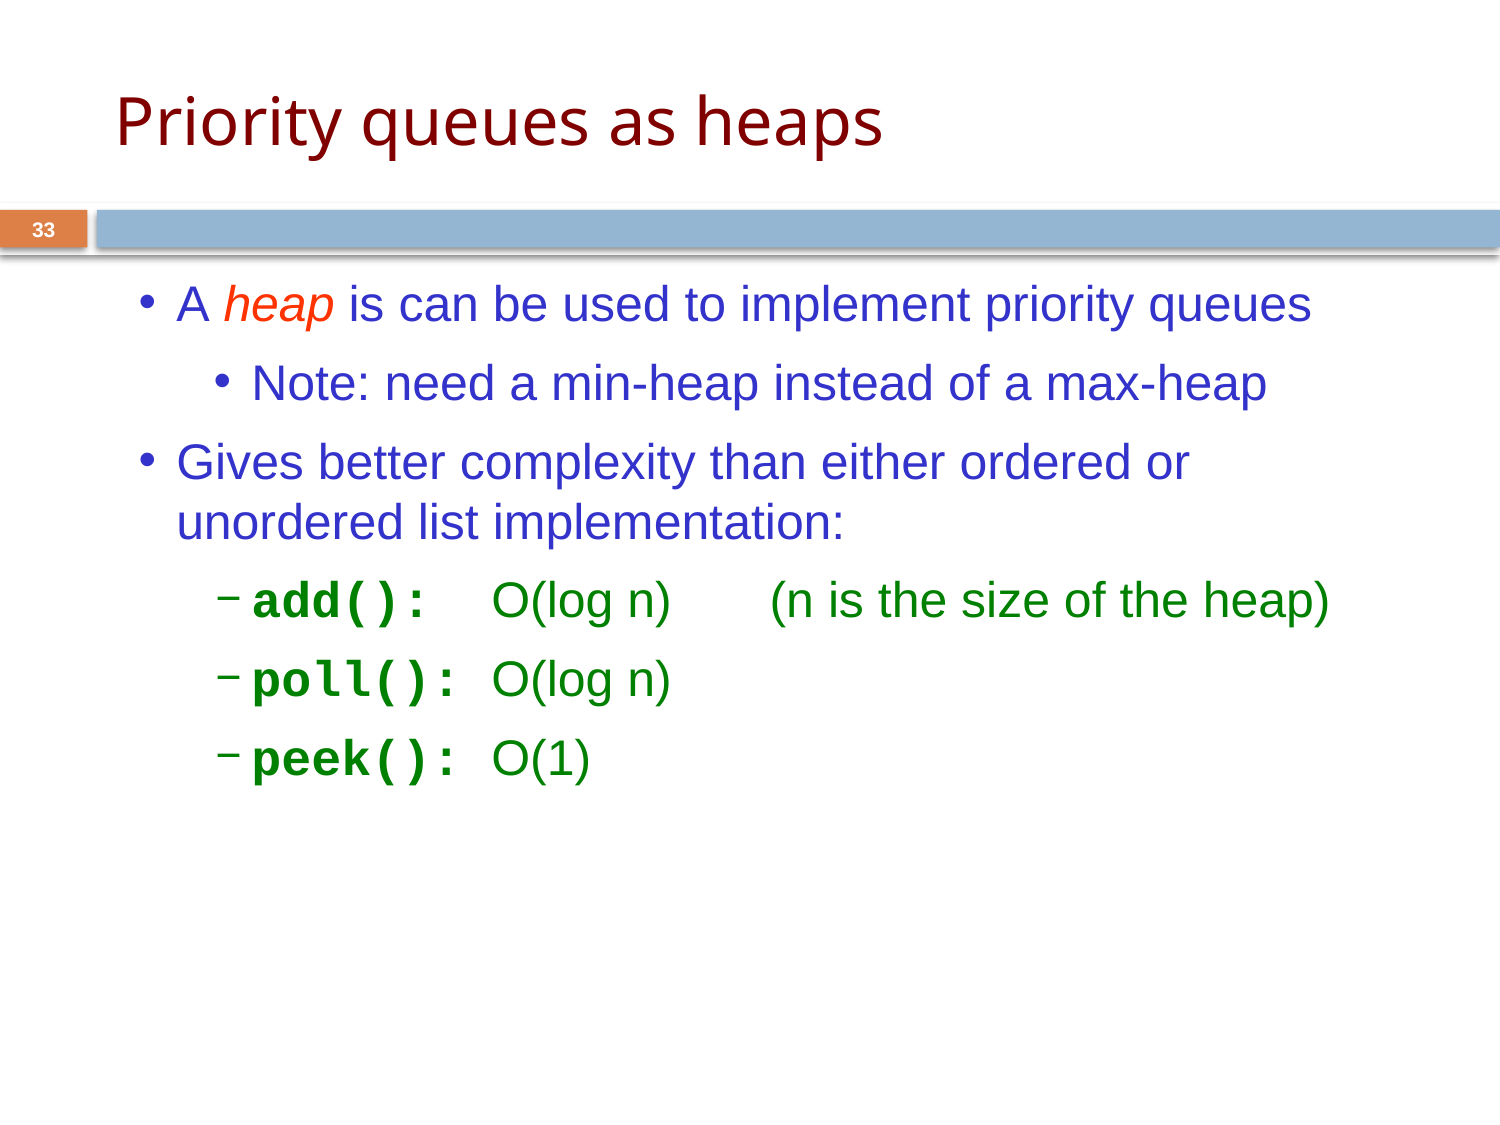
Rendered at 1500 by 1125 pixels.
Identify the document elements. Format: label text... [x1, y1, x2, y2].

text_box A heap is can be used to implement priority queues Note: need a min-heap instead of a max-heap Gives better complexity than either ordered or unordered list implementation: add(): O(log n) (n is the size of the heap) poll(): O(log n) peek(): O(1) [132, 271, 1370, 1041]
slide_number 33 [0, 208, 88, 249]
title Priority queues as heaps [99, 37, 1438, 200]
